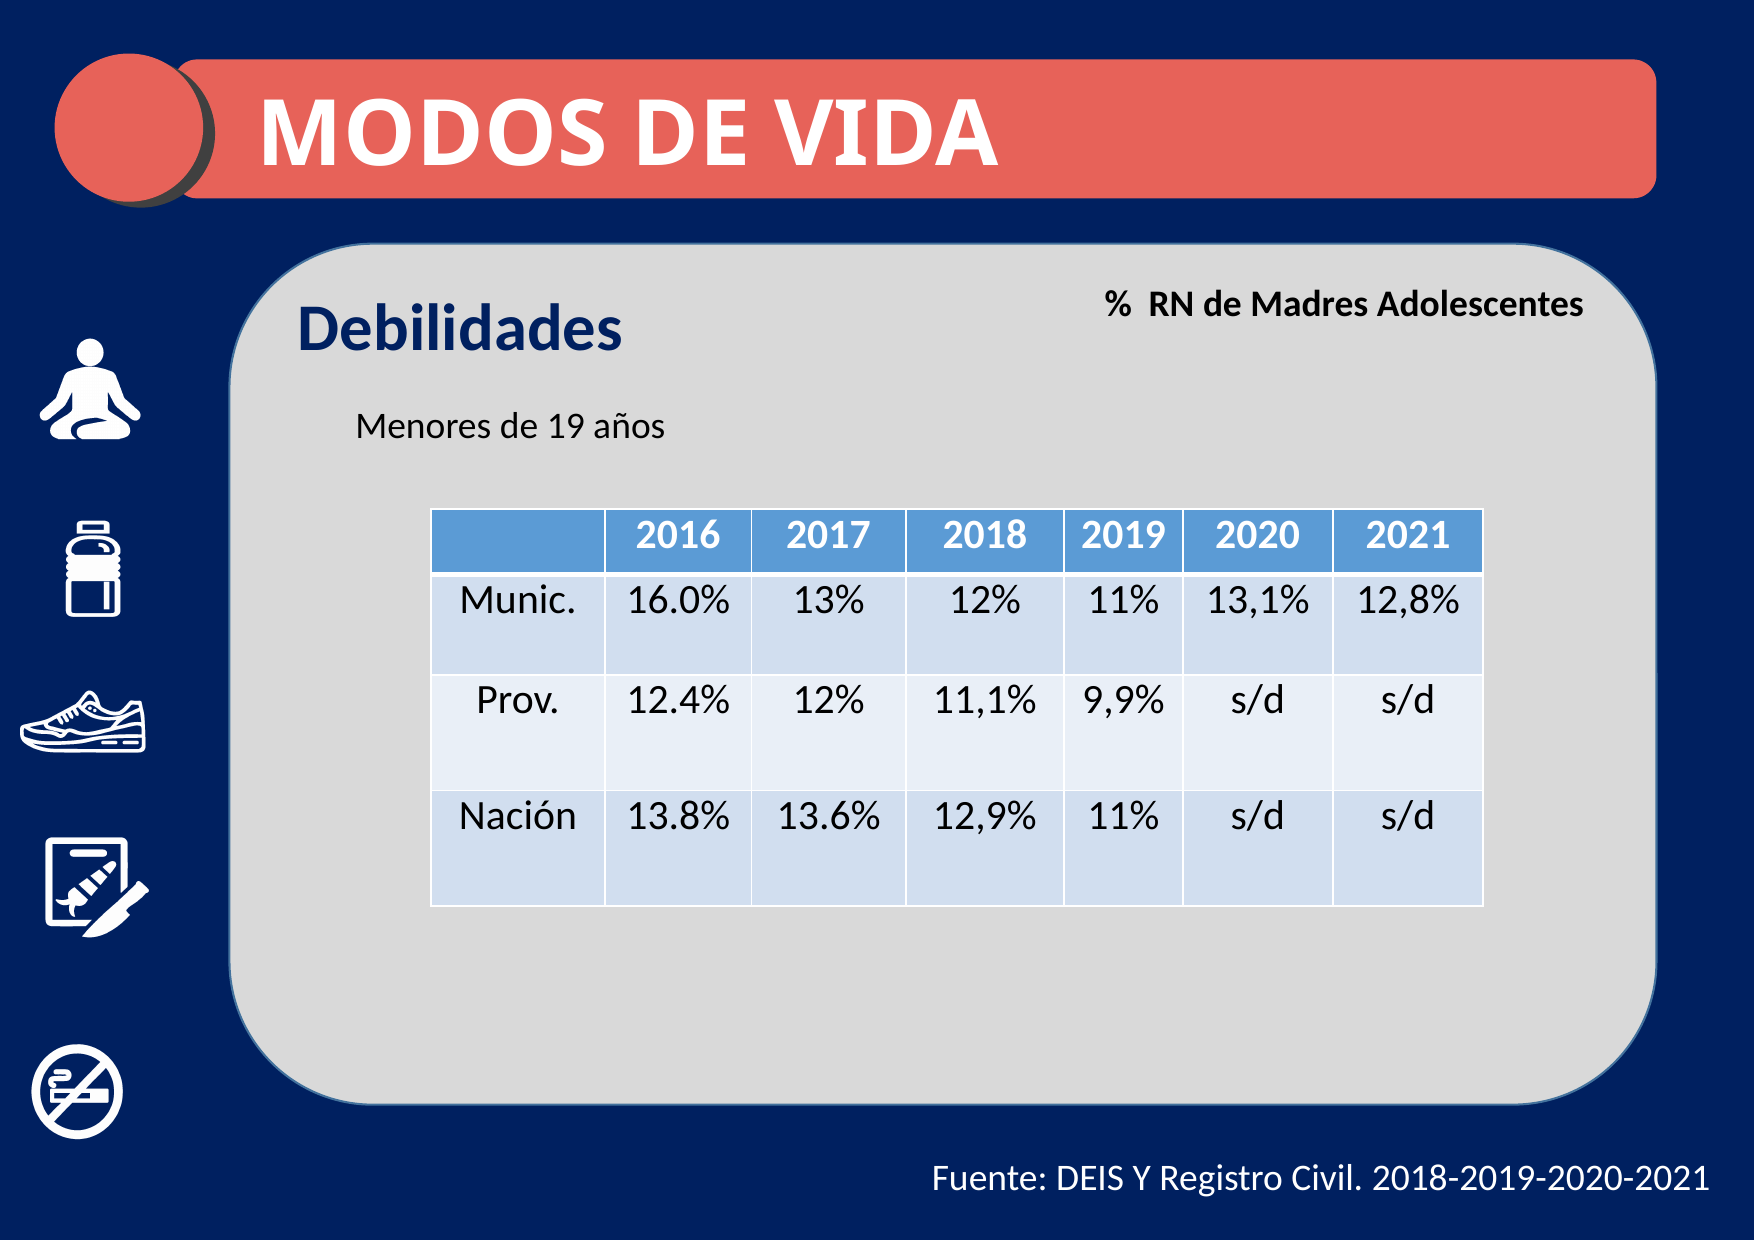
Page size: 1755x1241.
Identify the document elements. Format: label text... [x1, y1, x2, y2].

table_cell s/d [1184, 791, 1332, 905]
table_cell 11% [1065, 577, 1182, 674]
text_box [54, 53, 1657, 208]
table_cell 13.6% [752, 791, 905, 905]
text_box % RN de Madres Adolescentes [1089, 271, 1626, 331]
text_box Debilidades [283, 276, 689, 371]
picture [0, 1011, 153, 1170]
table_cell s/d [1334, 676, 1482, 790]
text_box Fuente: DEIS Y Registro Civil. 2018-2019-2020-2021 [917, 1145, 1755, 1206]
table_cell 13.8% [606, 791, 751, 905]
table_cell 12% [907, 577, 1063, 674]
table_cell 12,9% [907, 791, 1063, 905]
table_cell 12.4% [606, 676, 751, 790]
table_header [432, 510, 604, 572]
picture [0, 509, 184, 795]
table_header 2020 [1184, 510, 1332, 572]
table_header 2017 [752, 510, 905, 572]
table_cell 13% [752, 577, 905, 674]
table_cell 9,9% [1065, 676, 1182, 790]
table_header 2021 [1334, 510, 1482, 572]
table_cell Prov. [432, 676, 604, 790]
table_header 2019 [1065, 510, 1182, 572]
table_cell 12% [752, 676, 905, 790]
table_cell s/d [1334, 791, 1482, 905]
table_cell 11,1% [907, 676, 1063, 790]
table_cell s/d [1184, 676, 1332, 790]
picture [0, 804, 174, 965]
table_cell 16.0% [606, 577, 751, 674]
text_box Menores de 19 años [340, 393, 761, 454]
text_box [228, 242, 1658, 1106]
table_header 2018 [907, 510, 1063, 572]
table_header 2016 [606, 510, 751, 572]
table_cell 11% [1065, 791, 1182, 905]
table_cell Nación [432, 791, 604, 905]
table_cell Munic. [432, 577, 604, 674]
table_cell 12,8% [1334, 577, 1482, 674]
picture [0, 301, 180, 486]
table_cell 13,1% [1184, 577, 1332, 674]
